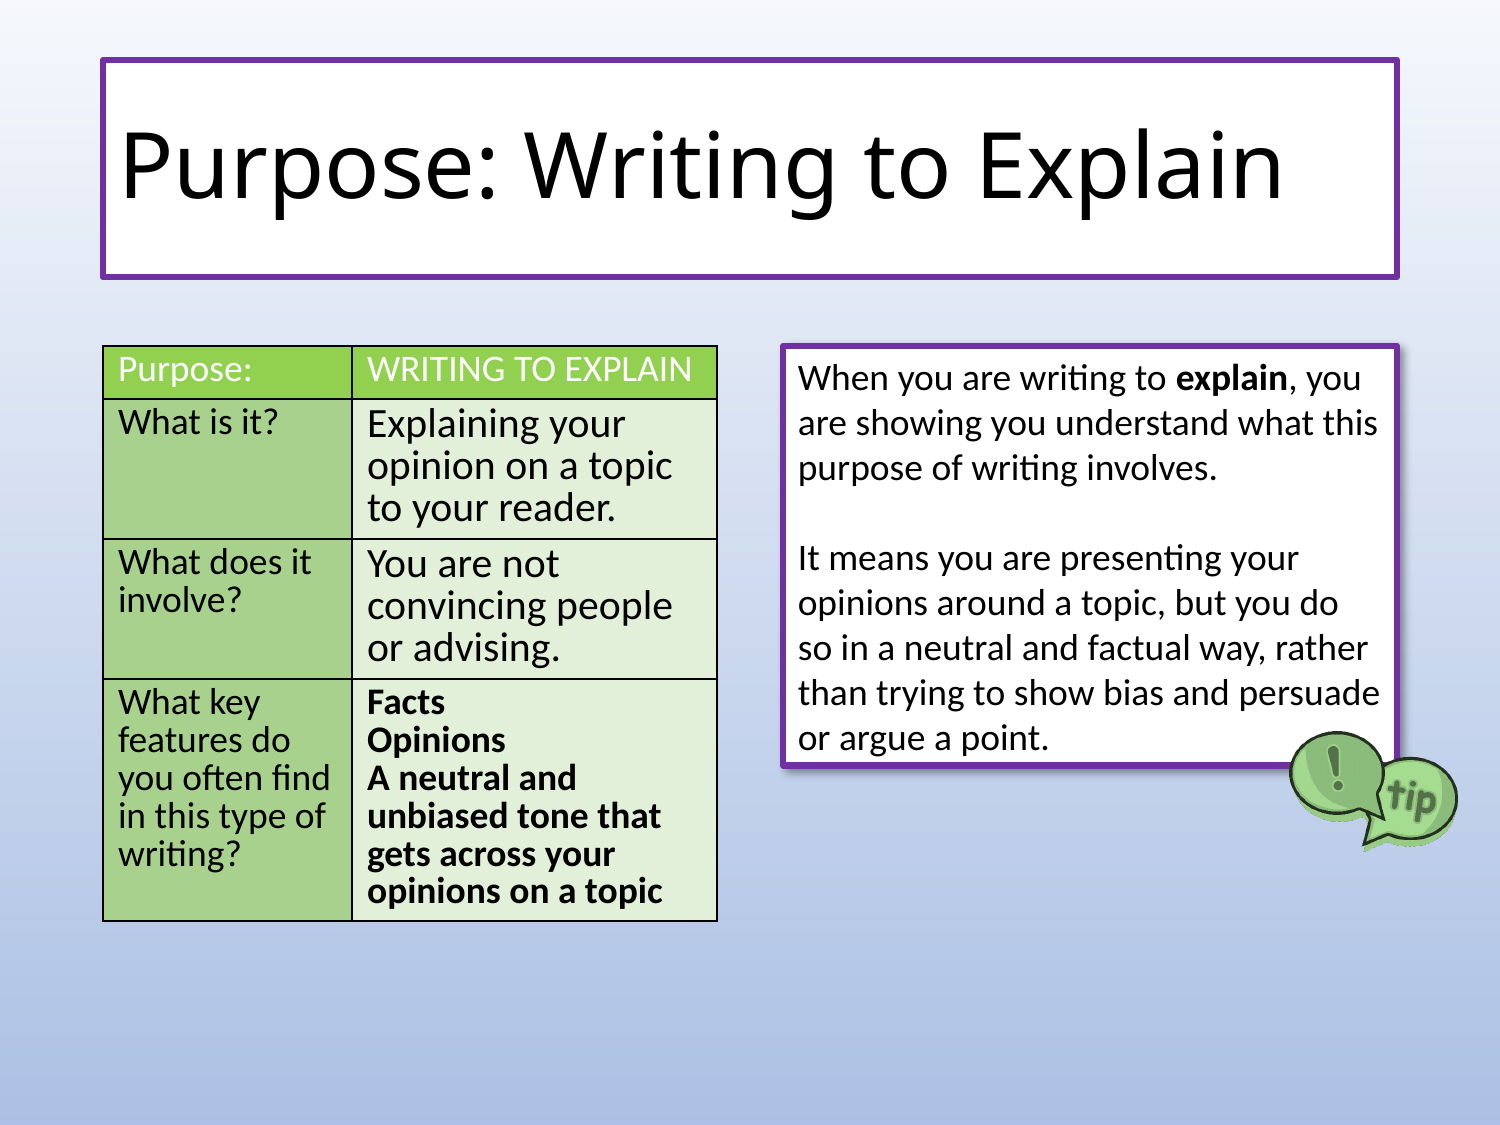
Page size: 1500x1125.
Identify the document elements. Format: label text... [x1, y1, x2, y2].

table_header Purpose: [104, 347, 351, 398]
title Purpose: Writing to Explain [103, 59, 1397, 278]
table_cell What is it? [104, 400, 351, 538]
table_cell What key features do you often find in this type of writing? [104, 680, 351, 920]
table_cell You are not convincing people or advising. [353, 540, 716, 678]
picture [1289, 732, 1458, 852]
table_cell Facts Opinions A neutral and unbiased tone that gets across your opinions on a topic [353, 680, 716, 920]
table_header WRITING TO EXPLAIN [353, 347, 716, 398]
text_box When you are writing to explain, you are showing you understand what this purpose of writing involves. It means you are presenting your opinions around a topic, but you do so in a neutral and factual way, rather than trying to show bias and persuade or argue a point. [783, 345, 1397, 766]
table_cell Explaining your opinion on a topic to your reader. [353, 400, 716, 538]
table_cell What does it involve? [104, 540, 351, 678]
